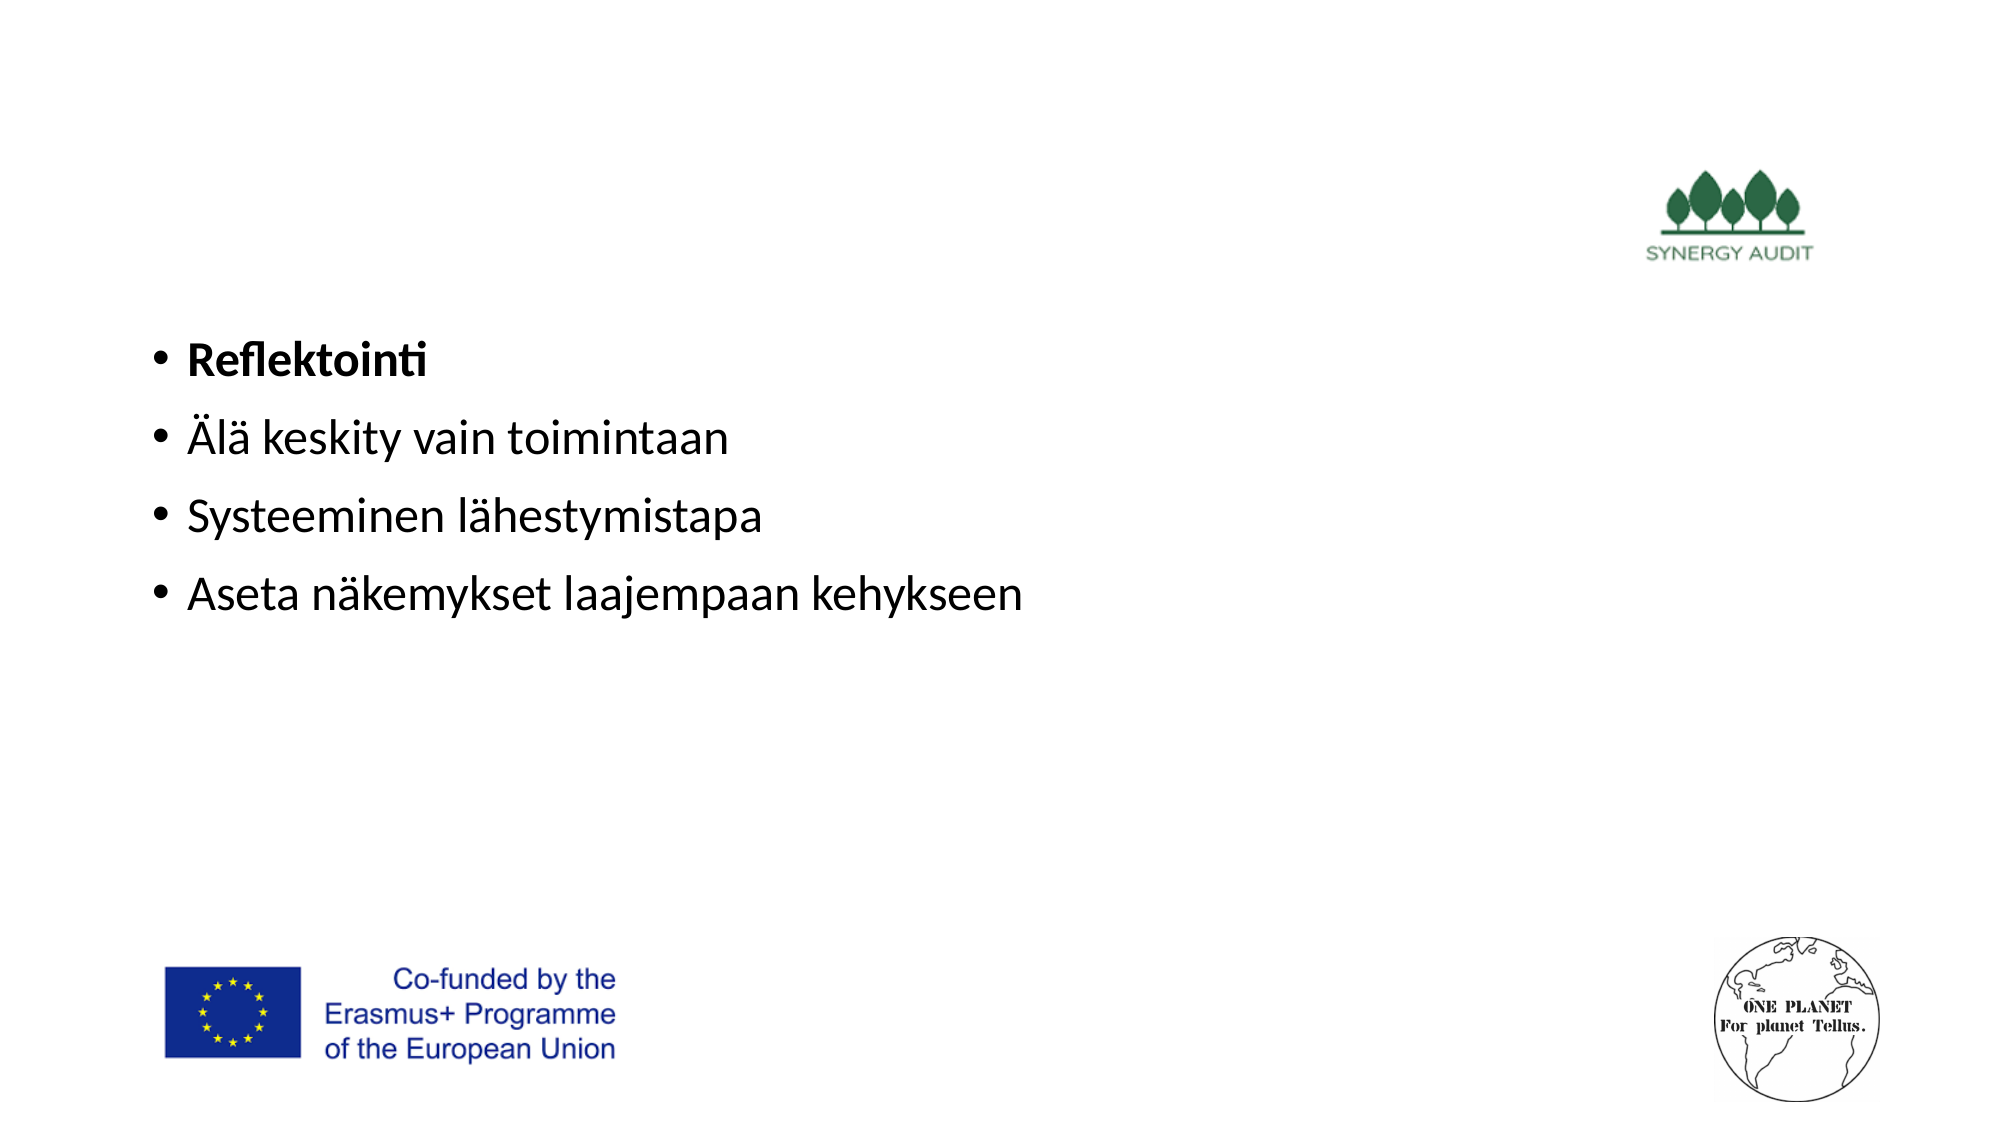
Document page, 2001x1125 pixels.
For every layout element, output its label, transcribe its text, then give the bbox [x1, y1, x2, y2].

list Reflektointi Älä keskity vain toimintaan Systeeminen lähestymistapa Aseta näkemykset laajempaan kehykseen [137, 325, 1863, 630]
picture [1552, 74, 1915, 380]
picture [137, 941, 640, 1085]
picture [1714, 937, 1880, 1102]
